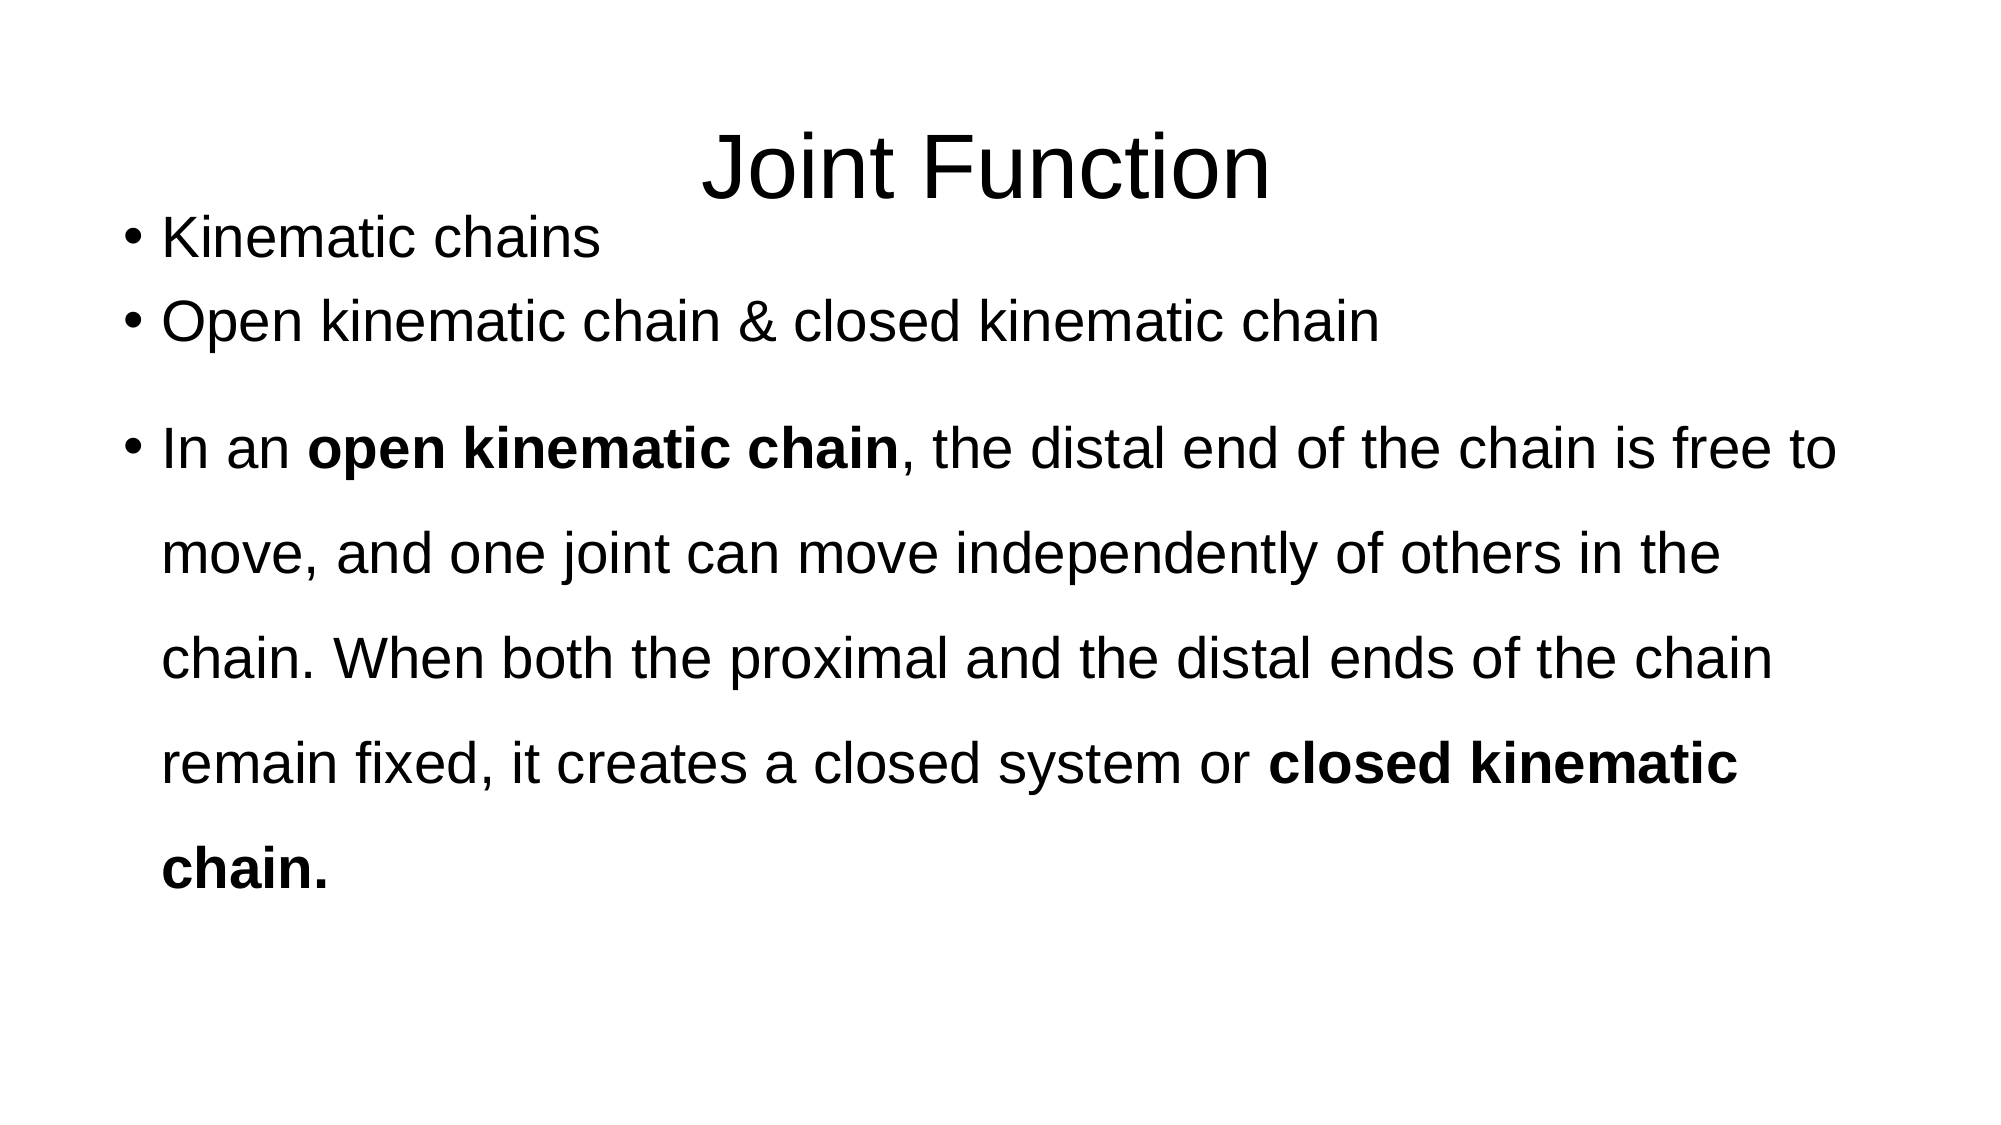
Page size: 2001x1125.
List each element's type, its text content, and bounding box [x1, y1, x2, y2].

title Joint Function [137, 59, 1863, 200]
list Kinematic chains Open kinematic chain & closed kinematic chain In an open kinematic chain, the distal end of the chain is free to move, and one joint can move independently of others in the chain. When both the proximal and the distal ends of the chain remain fixed, it creates a closed system or closed kinematic chain. [108, 200, 1863, 1014]
